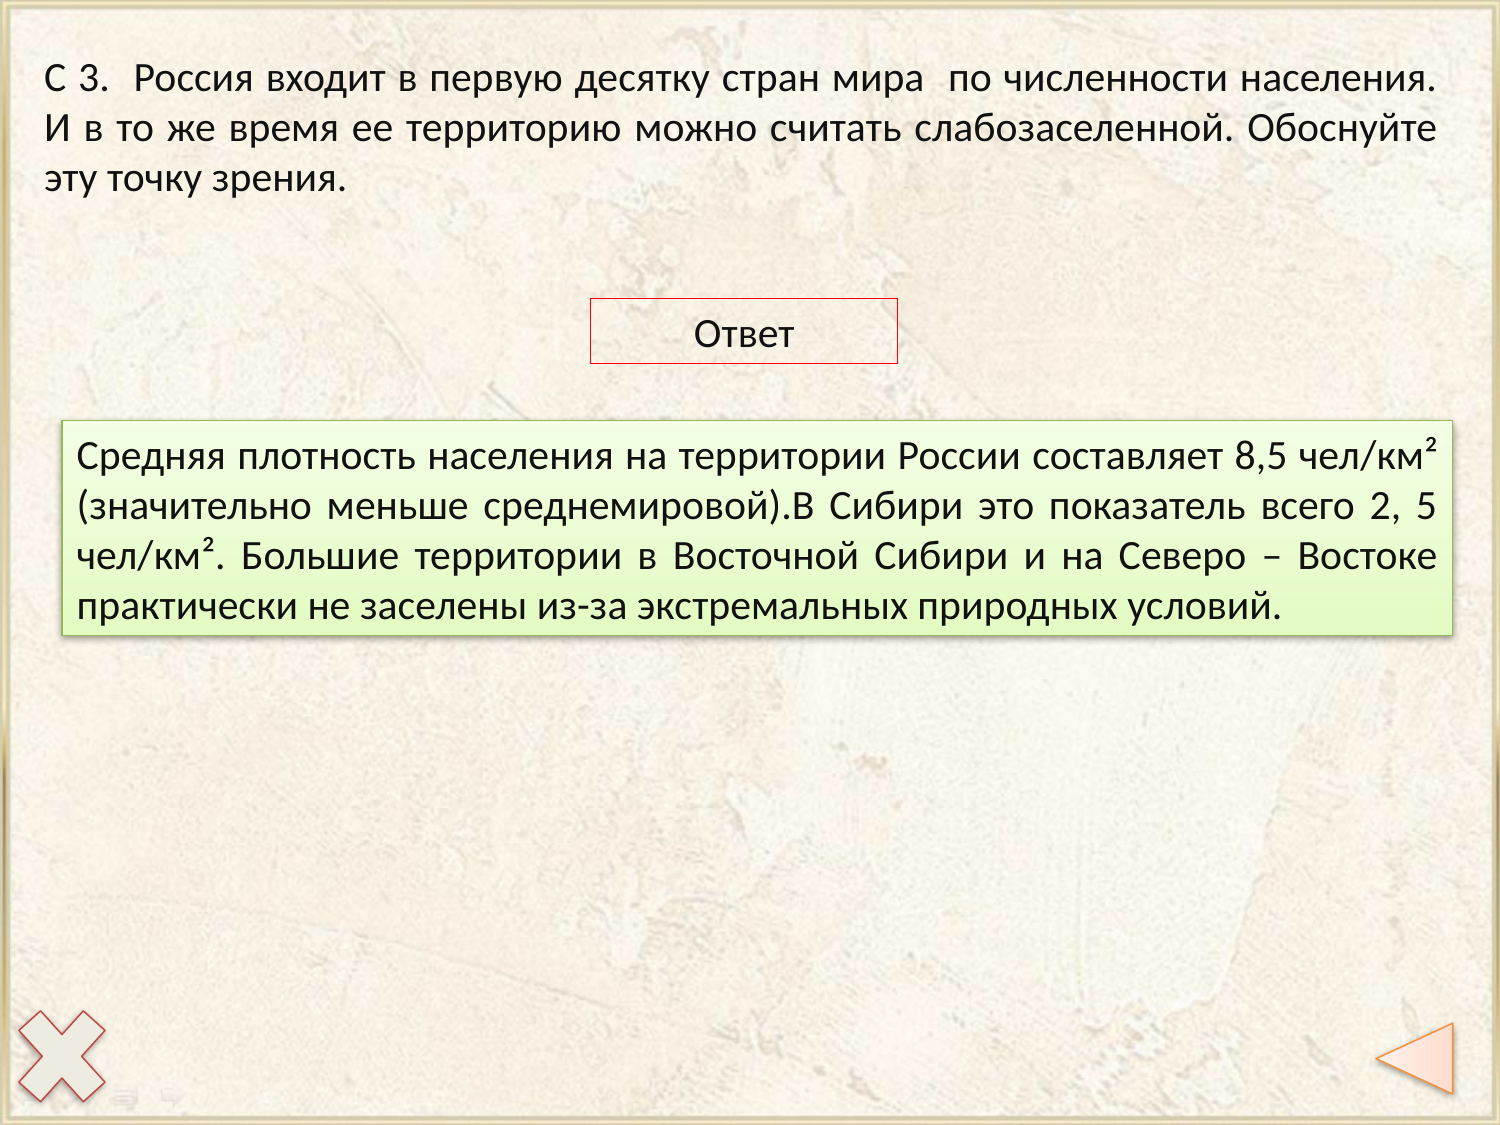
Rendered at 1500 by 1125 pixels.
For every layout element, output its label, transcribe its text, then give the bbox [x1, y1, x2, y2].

text_box [0, 0, 1500, 1125]
text_box Ответ [590, 298, 898, 364]
text_box С 3. Россия входит в первую десятку стран мира по численности населения. И в то же время ее территорию можно считать слабозаселенной. Обоснуйте эту точку зрения. [29, 42, 1453, 208]
text_box [18, 1010, 106, 1103]
text_box [1375, 1022, 1454, 1095]
text_box Средняя плотность населения на территории России составляет 8,5 чел/км² (значительно меньше среднемировой).В Сибири это показатель всего 2, 5 чел/км². Большие территории в Восточной Сибири и на Северо – Востоке практически не заселены из-за экстремальных природных условий. [61, 420, 1453, 636]
